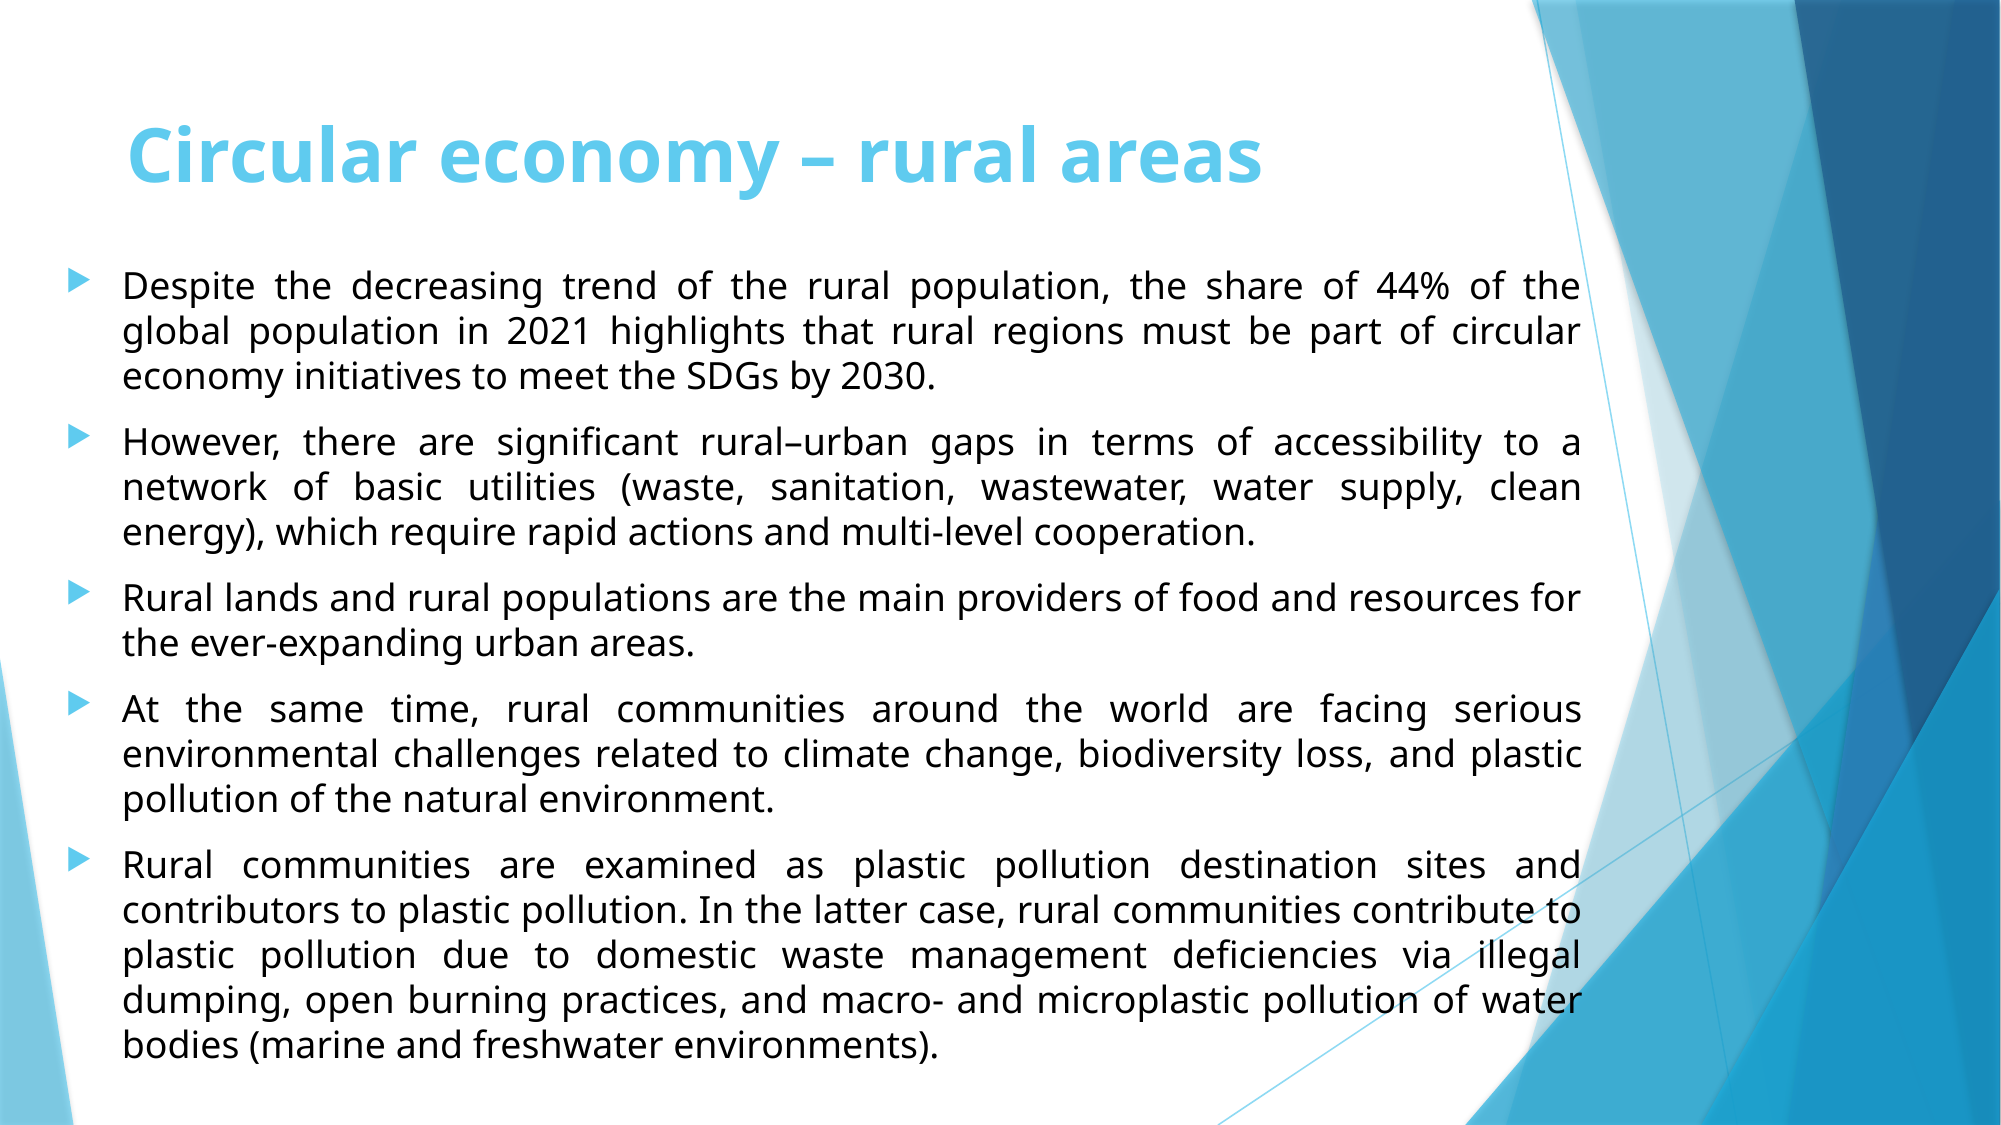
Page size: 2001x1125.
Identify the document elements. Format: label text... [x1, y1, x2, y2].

list Despite the decreasing trend of the rural population, the share of 44% of the global population in 2021 highlights that rural regions must be part of circular economy initiatives to meet the SDGs by 2030. However, there are significant rural–urban gaps in terms of accessibility to a network of basic utilities (waste, sanitation, wastewater, water supply, clean energy), which require rapid actions and multi-level cooperation. Rural lands and rural populations are the main providers of food and resources for the ever-expanding urban areas. At the same time, rural communities around the world are facing serious environmental challenges related to climate change, biodiversity loss, and plastic pollution of the natural environment. Rural communities are examined as plastic pollution destination sites and contributors to plastic pollution. In the latter case, rural communities contribute to plastic pollution due to domestic waste management deficiencies via illegal dumping, open burning practices, and macro- and microplastic pollution of water bodies (marine and freshwater environments). [50, 254, 1598, 1098]
title Circular economy – rural areas [111, 99, 1522, 254]
